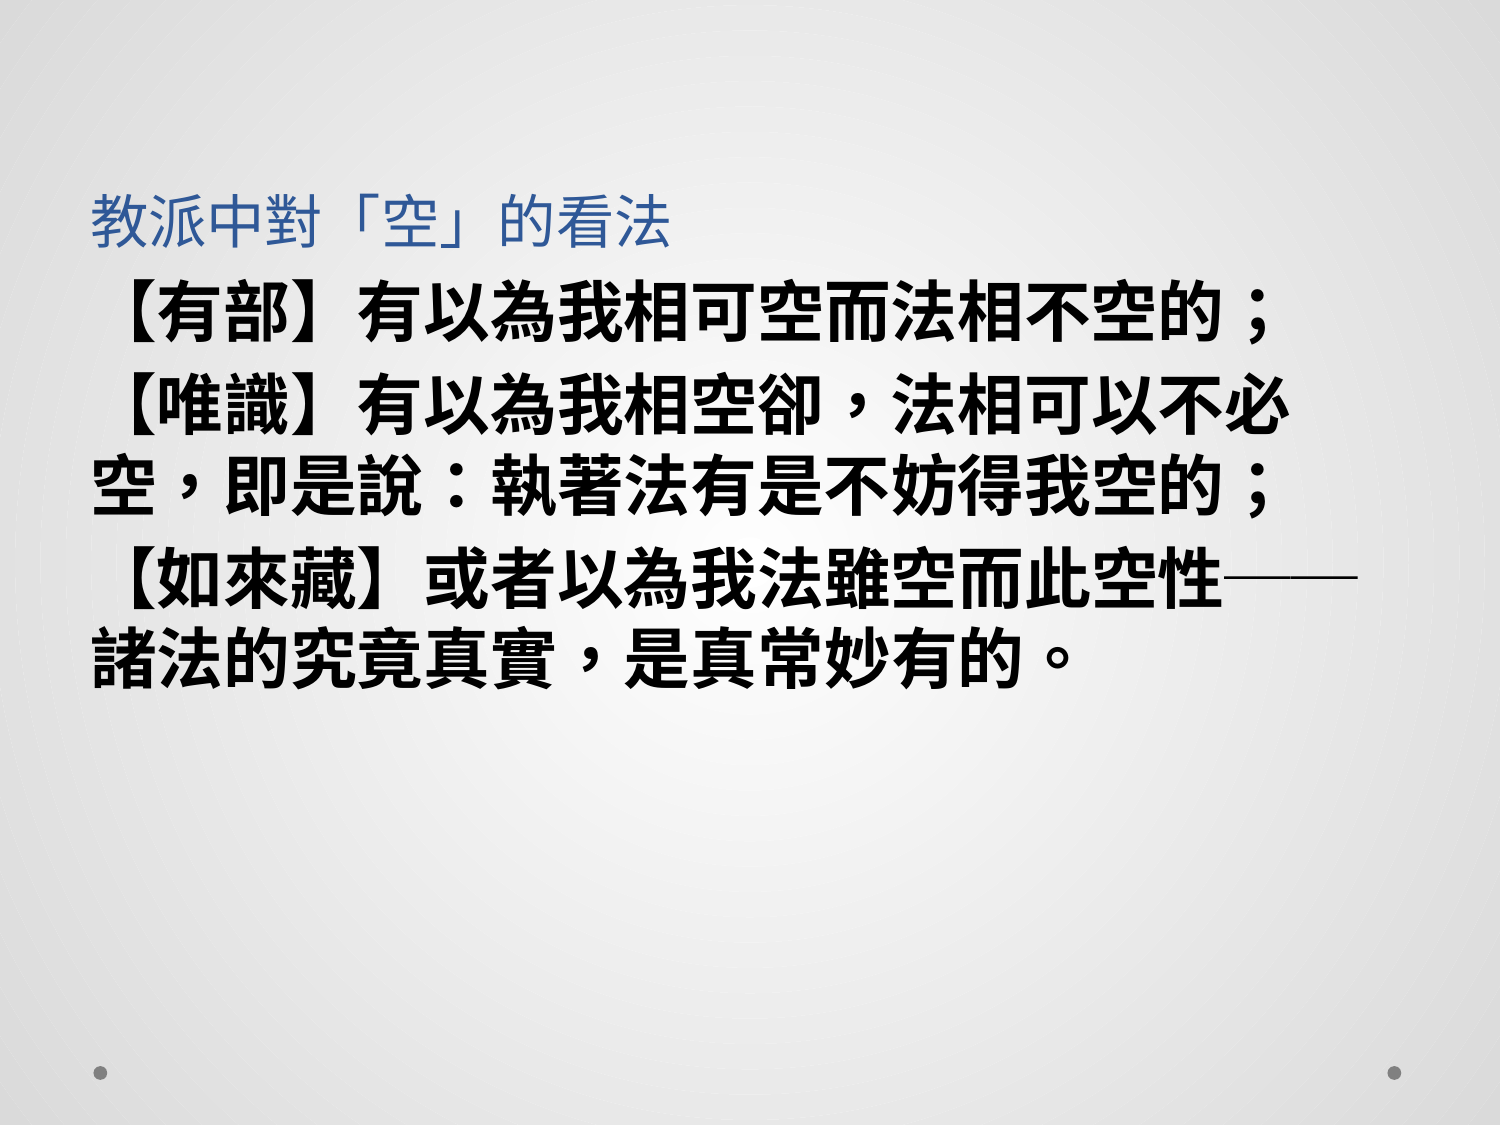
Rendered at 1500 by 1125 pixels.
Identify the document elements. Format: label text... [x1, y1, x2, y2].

list 【有部】有以為我相可空而法相不空的； 【唯識】有以為我相空卻，法相可以不必空，即是說：執著法有是不妨得我空的； 【如來藏】或者以為我法雖空而此空性──諸法的究竟真實，是真常妙有的。 [74, 262, 1426, 1059]
title 教派中對「空」的看法 [75, 0, 1425, 262]
